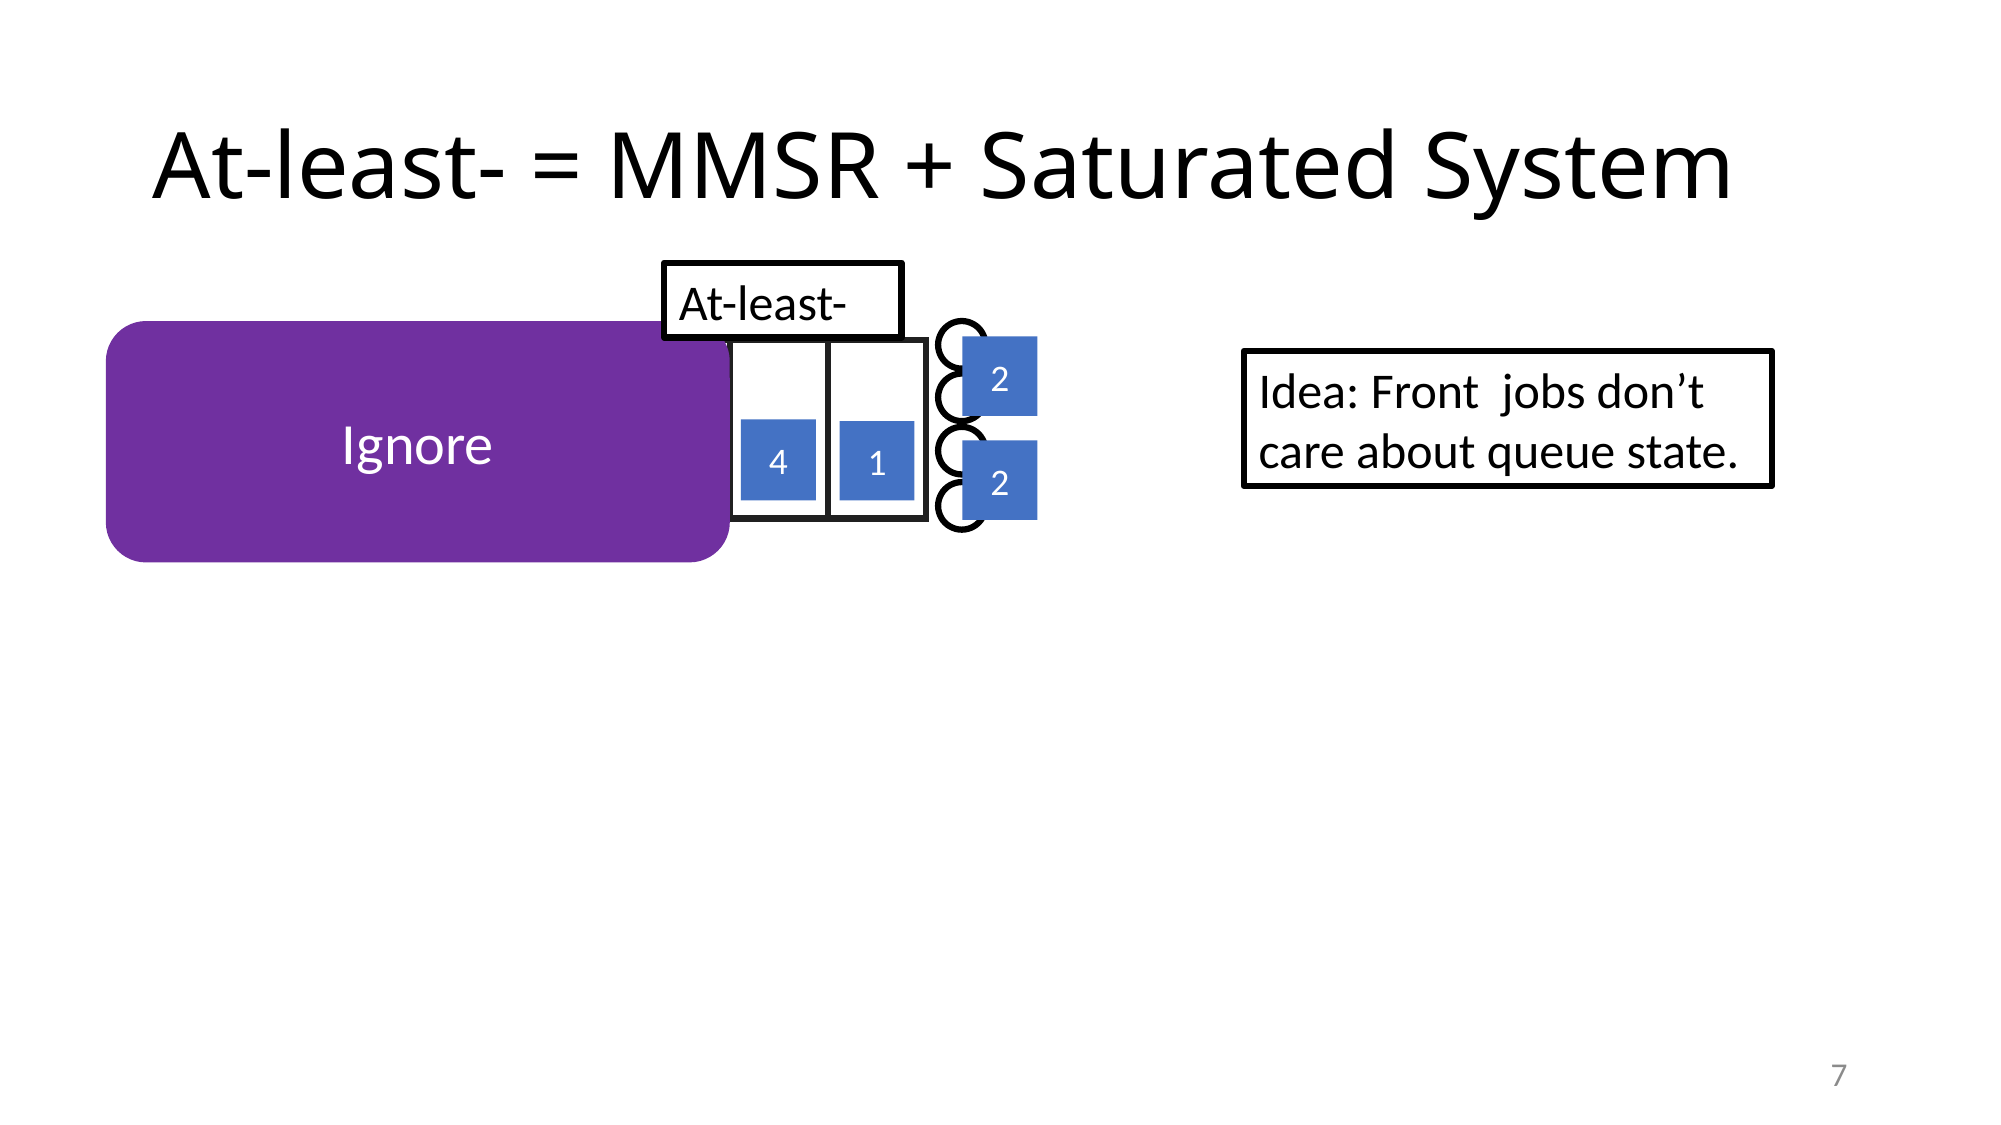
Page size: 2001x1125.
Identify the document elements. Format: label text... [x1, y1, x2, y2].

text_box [326, 321, 1038, 530]
slide_number 7 [1412, 1042, 1863, 1103]
text_box Ignore [104, 319, 731, 564]
